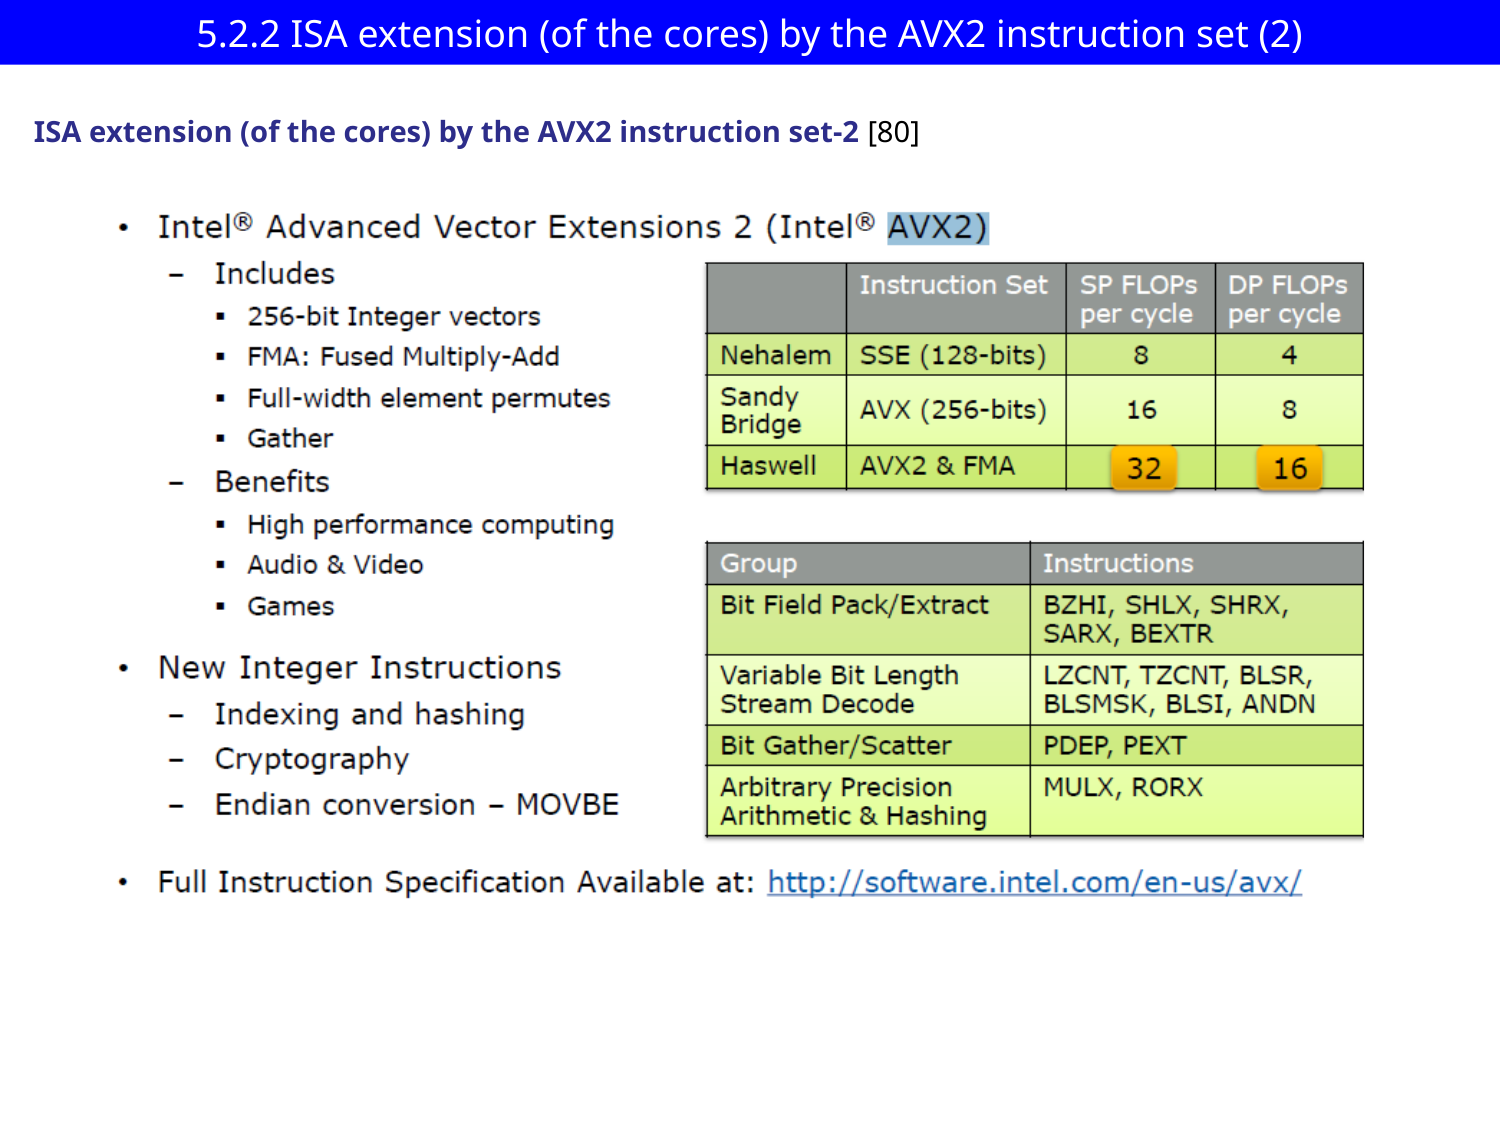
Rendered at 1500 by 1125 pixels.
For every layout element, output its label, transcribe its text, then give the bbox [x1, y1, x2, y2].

picture [92, 193, 1365, 911]
text_box ISA extension (of the cores) by the AVX2 instruction set-2 [80] [19, 105, 1489, 156]
title 5.2.2 ISA extension (of the cores) by the AVX2 instruction set (2) [0, 0, 1500, 65]
